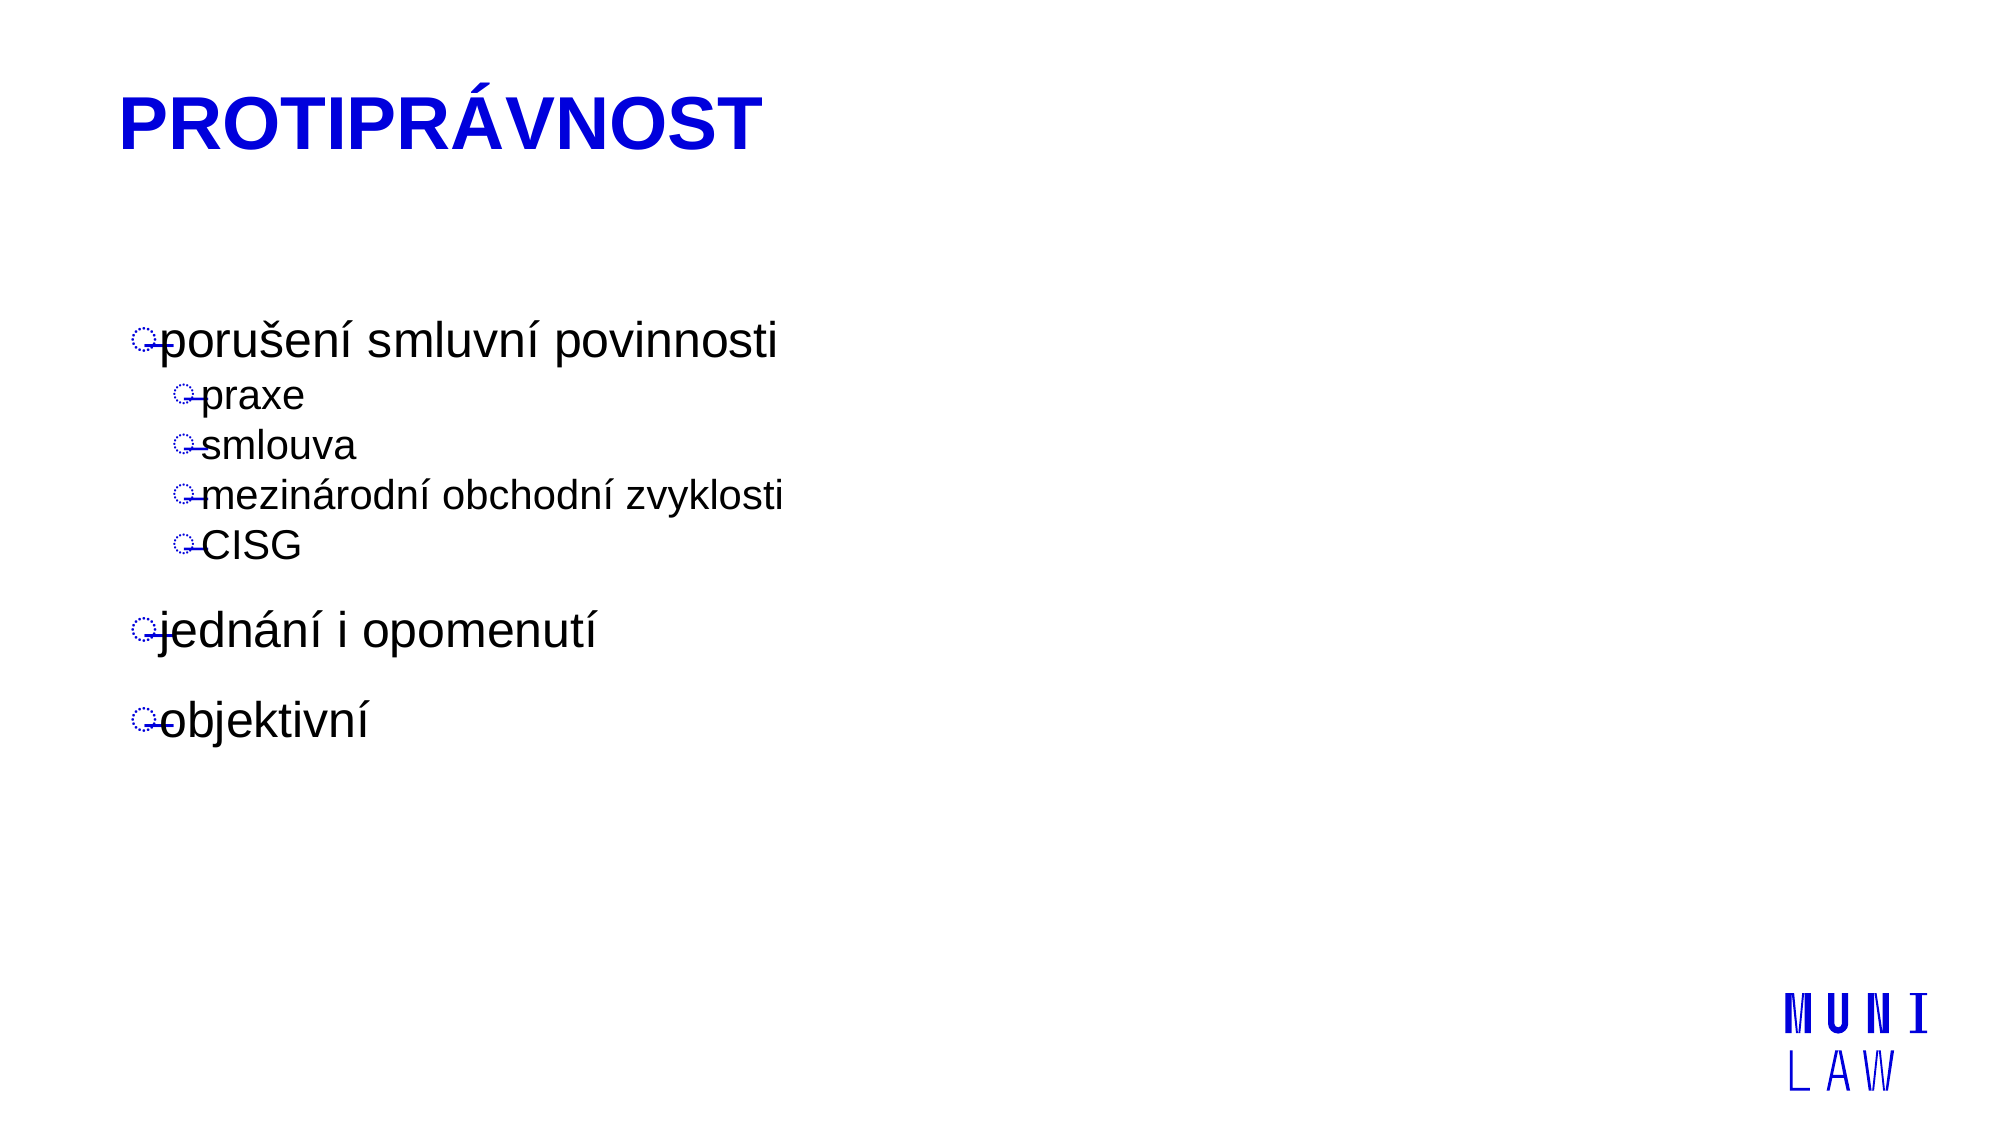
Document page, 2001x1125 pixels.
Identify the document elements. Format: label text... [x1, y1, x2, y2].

list porušení smluvní povinnosti praxe smlouva mezinárodní obchodní zvyklosti CISG jednání i opomenutí objektivní [118, 277, 1883, 957]
title Protiprávnost [118, 118, 1883, 193]
